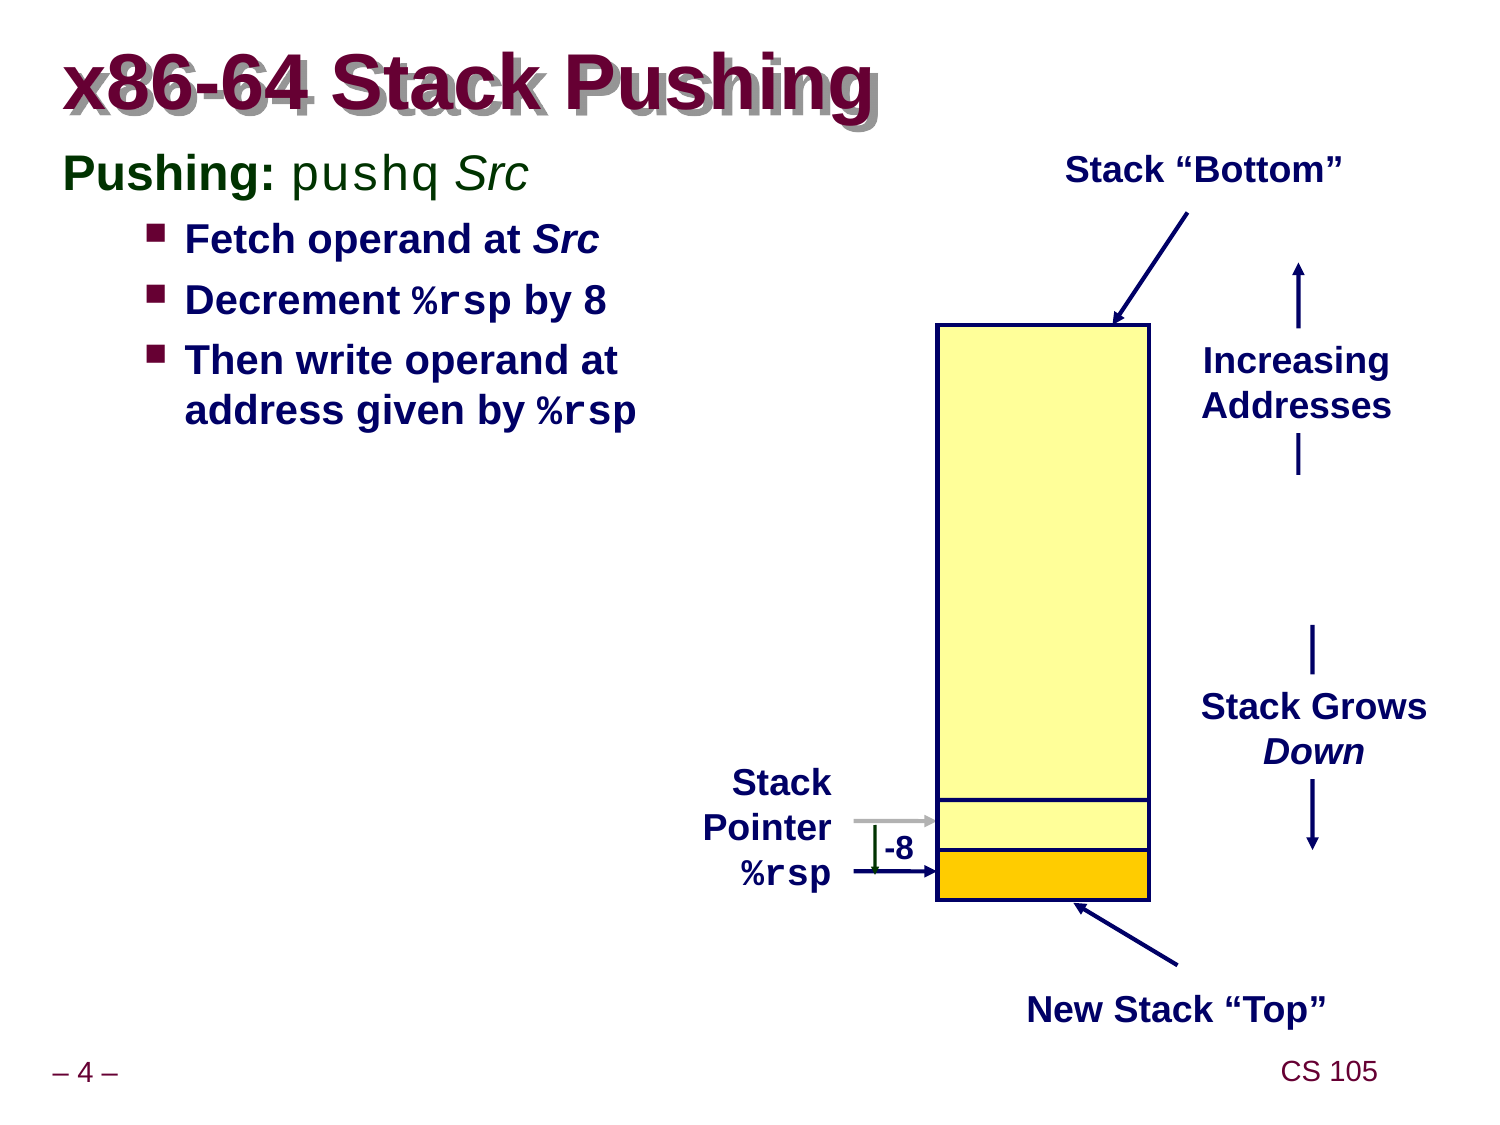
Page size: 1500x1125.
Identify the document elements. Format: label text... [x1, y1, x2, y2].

text_box Stack “Bottom” [1049, 137, 1359, 197]
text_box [1185, 262, 1408, 476]
text_box [937, 324, 1150, 849]
title x86-64 Stack Pushing [62, 37, 950, 132]
text_box [1073, 902, 1178, 966]
text_box [942, 849, 1150, 900]
list Pushing: pushq Src Fetch operand at Src Decrement %rsp by 8 Then write operand at address given by %rsp [47, 137, 780, 1058]
text_box [1112, 212, 1188, 325]
text_box [1306, 779, 1319, 850]
text_box Stack Grows Down [1185, 674, 1443, 779]
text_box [687, 749, 938, 901]
text_box New Stack “Top” [1011, 977, 1343, 1038]
